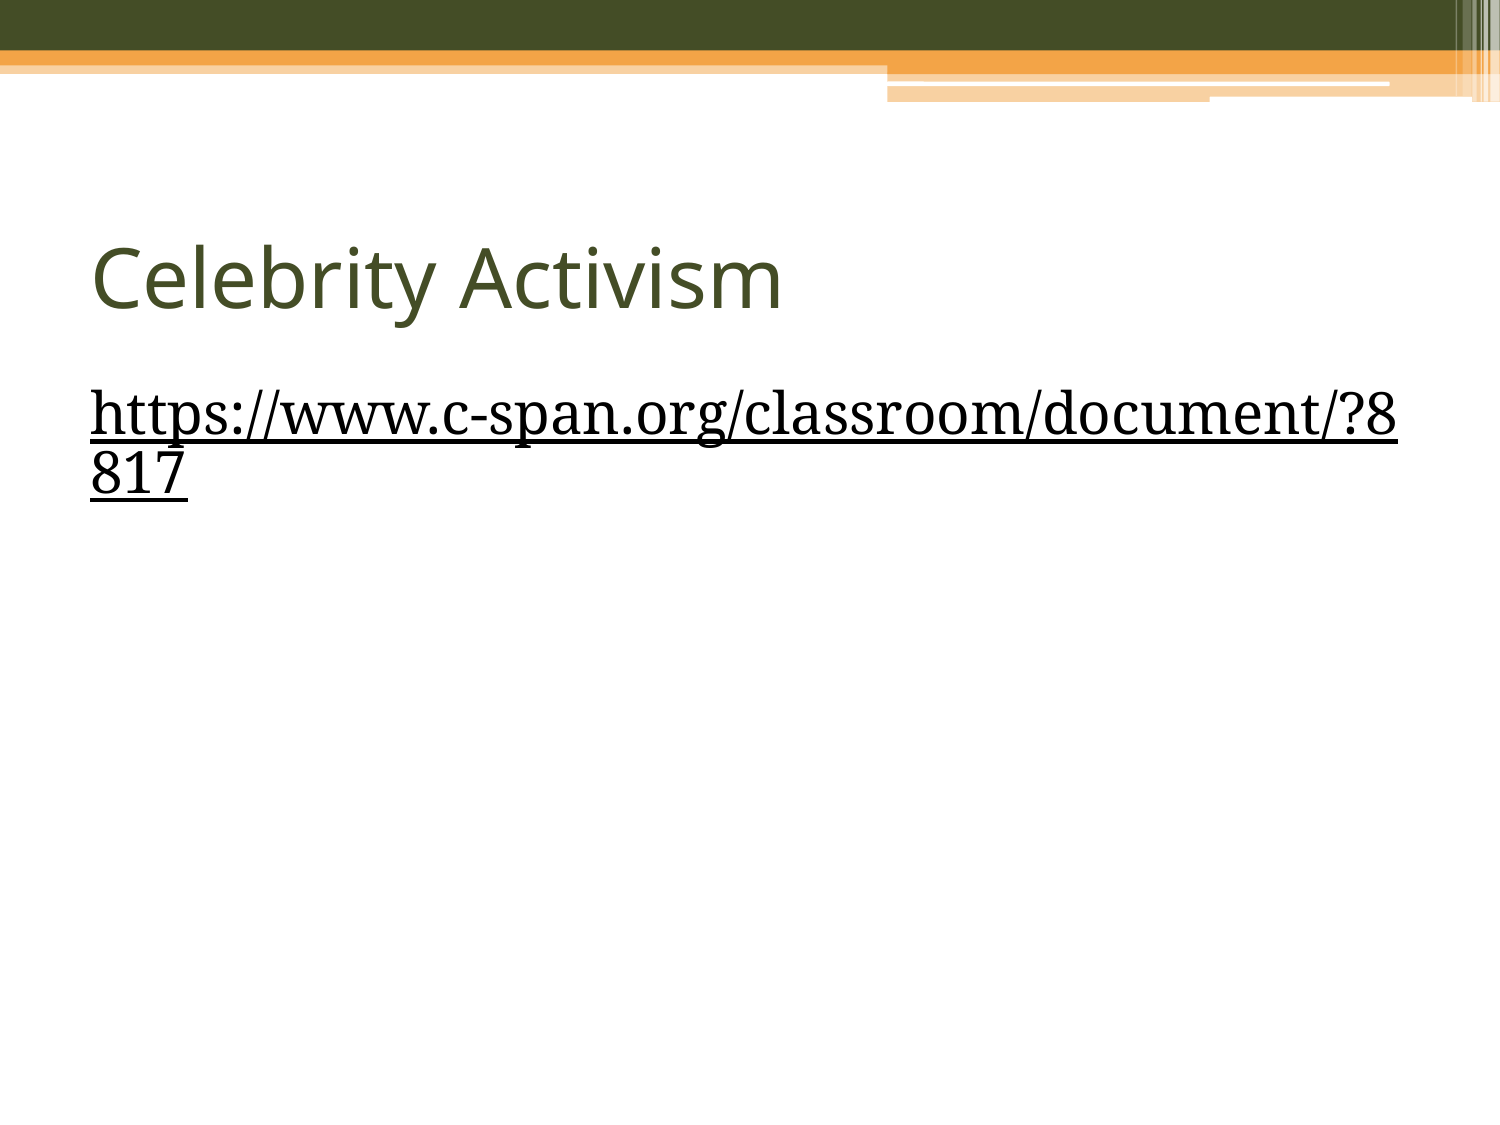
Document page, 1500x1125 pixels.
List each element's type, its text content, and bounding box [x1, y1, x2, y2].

title Celebrity Activism [75, 187, 1425, 363]
list https://www.c-span.org/classroom/document/?8817 [75, 368, 1425, 1079]
